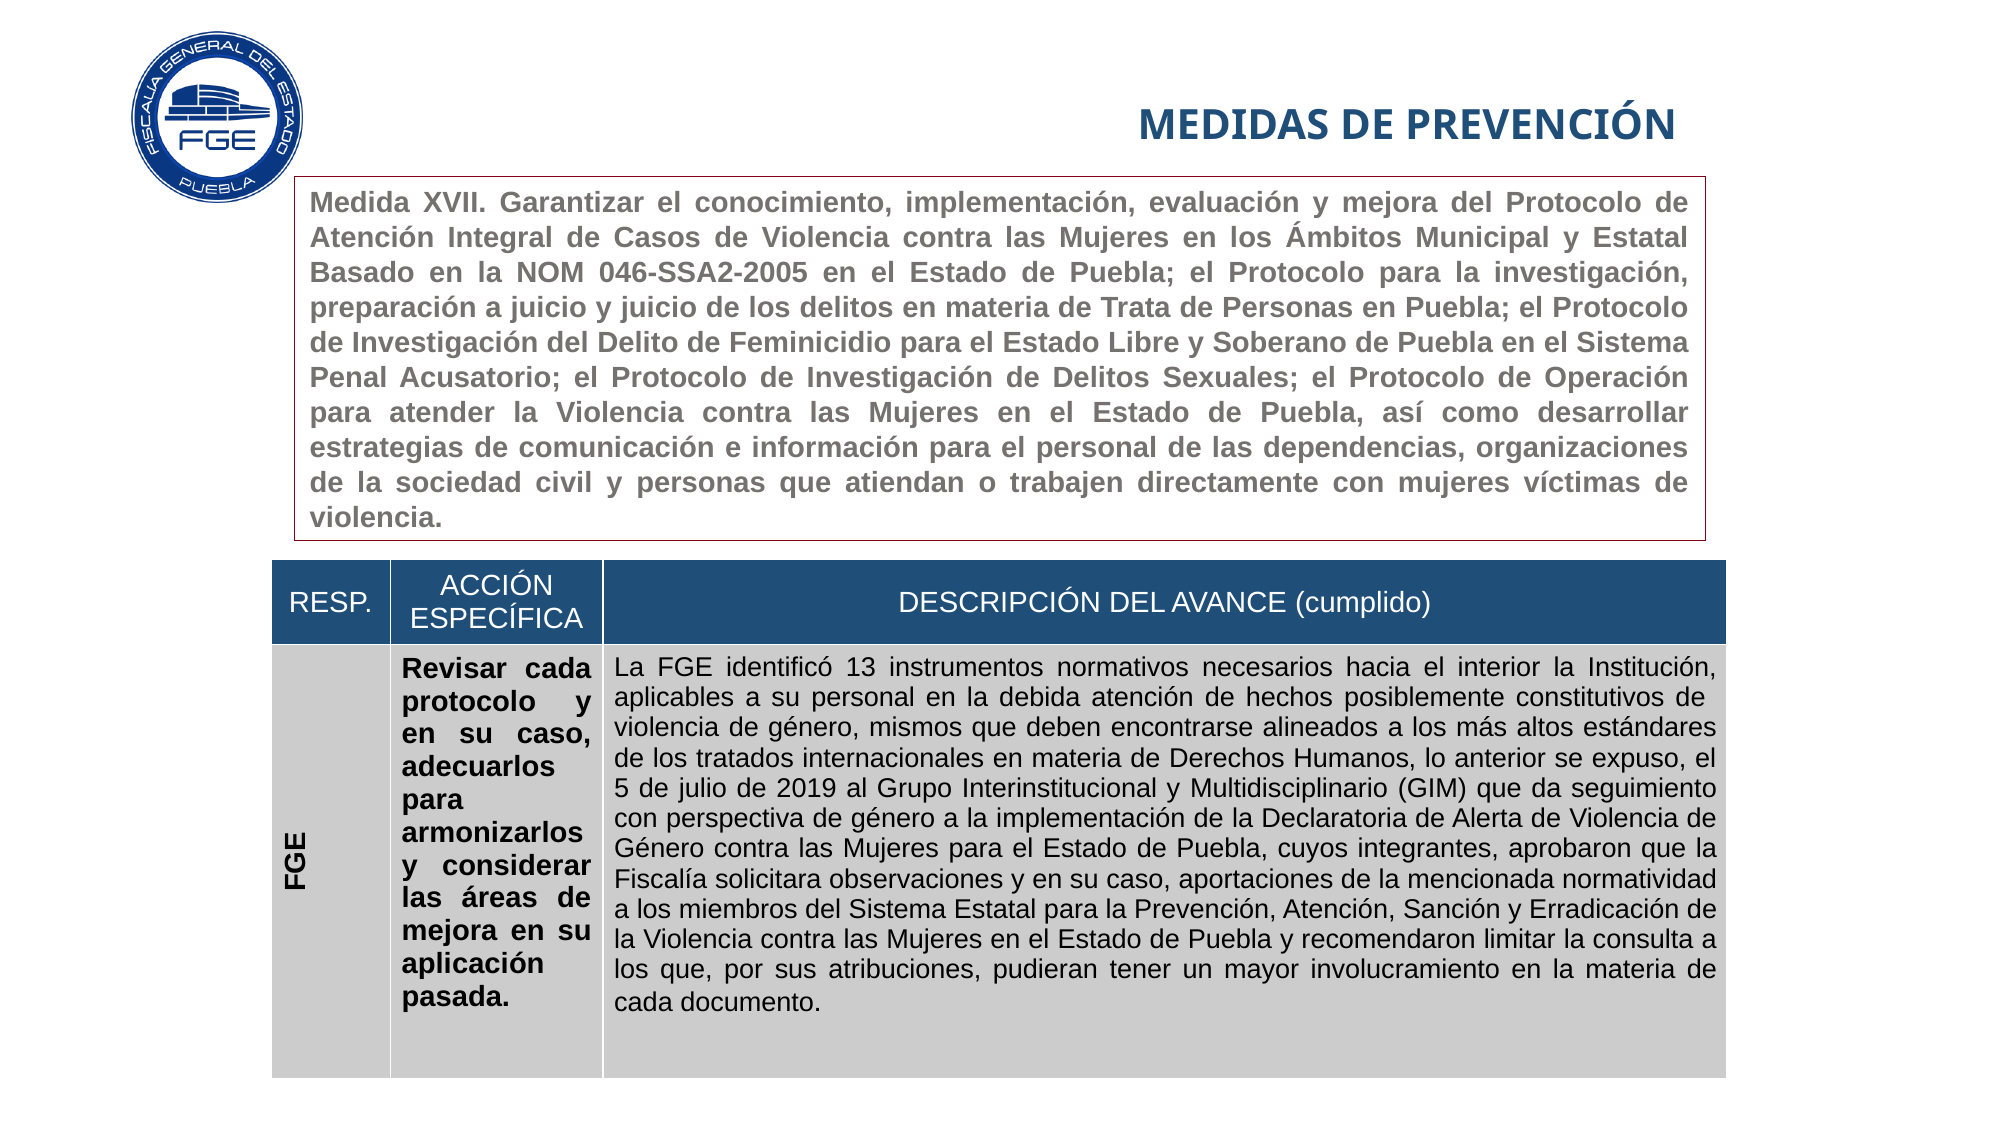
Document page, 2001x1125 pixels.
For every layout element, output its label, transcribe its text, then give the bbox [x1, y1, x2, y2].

table_cell FGE [272, 645, 390, 1078]
table_header ACCIÓN ESPECÍFICA [391, 560, 602, 644]
table_cell La FGE identificó 13 instrumentos normativos necesarios hacia el interior la Institución, aplicables a su personal en la debida atención de hechos posiblemente constitutivos de violencia de género, mismos que deben encontrarse alineados a los más altos estándares de los tratados internacionales en materia de Derechos Humanos, lo anterior se expuso, el 5 de julio de 2019 al Grupo Interinstitucional y Multidisciplinario (GIM) que da seguimiento con perspectiva de género a la implementación de la Declaratoria de Alerta de Violencia de Género contra las Mujeres para el Estado de Puebla, cuyos integrantes, aprobaron que la Fiscalía solicitara observaciones y en su caso, aportaciones de la mencionada normatividad a los miembros del Sistema Estatal para la Prevención, Atención, Sanción y Erradicación de la Violencia contra las Mujeres en el Estado de Puebla y recomendaron limitar la consulta a los que, por sus atribuciones, pudieran tener un mayor involucramiento en la materia de cada documento. [604, 645, 1726, 1078]
table_cell Revisar cada protocolo y en su caso, adecuarlos para armonizarlos y considerar las áreas de mejora en su aplicación pasada. [391, 645, 602, 1078]
picture [131, 31, 303, 203]
text_box Medida XVII. Garantizar el conocimiento, implementación, evaluación y mejora del Protocolo de Atención Integral de Casos de Violencia contra las Mujeres en los Ámbitos Municipal y Estatal Basado en la NOM 046-SSA2-2005 en el Estado de Puebla; el Protocolo para la investigación, preparación a juicio y juicio de los delitos en materia de Trata de Personas en Puebla; el Protocolo de Investigación del Delito de Feminicidio para el Estado Libre y Soberano de Puebla en el Sistema Penal Acusatorio; el Protocolo de Investigación de Delitos Sexuales; el Protocolo de Operación para atender la Violencia contra las Mujeres en el Estado de Puebla, así como desarrollar estrategias de comunicación e información para el personal de las dependencias, organizaciones de la sociedad civil y personas que atiendan o trabajen directamente con mujeres víctimas de violencia. [294, 176, 1706, 541]
text_box MEDIDAS DE PREVENCIÓN [1122, 90, 1703, 156]
table_header DESCRIPCIÓN DEL AVANCE (cumplido) [604, 560, 1726, 644]
table_header RESP. [272, 560, 390, 644]
